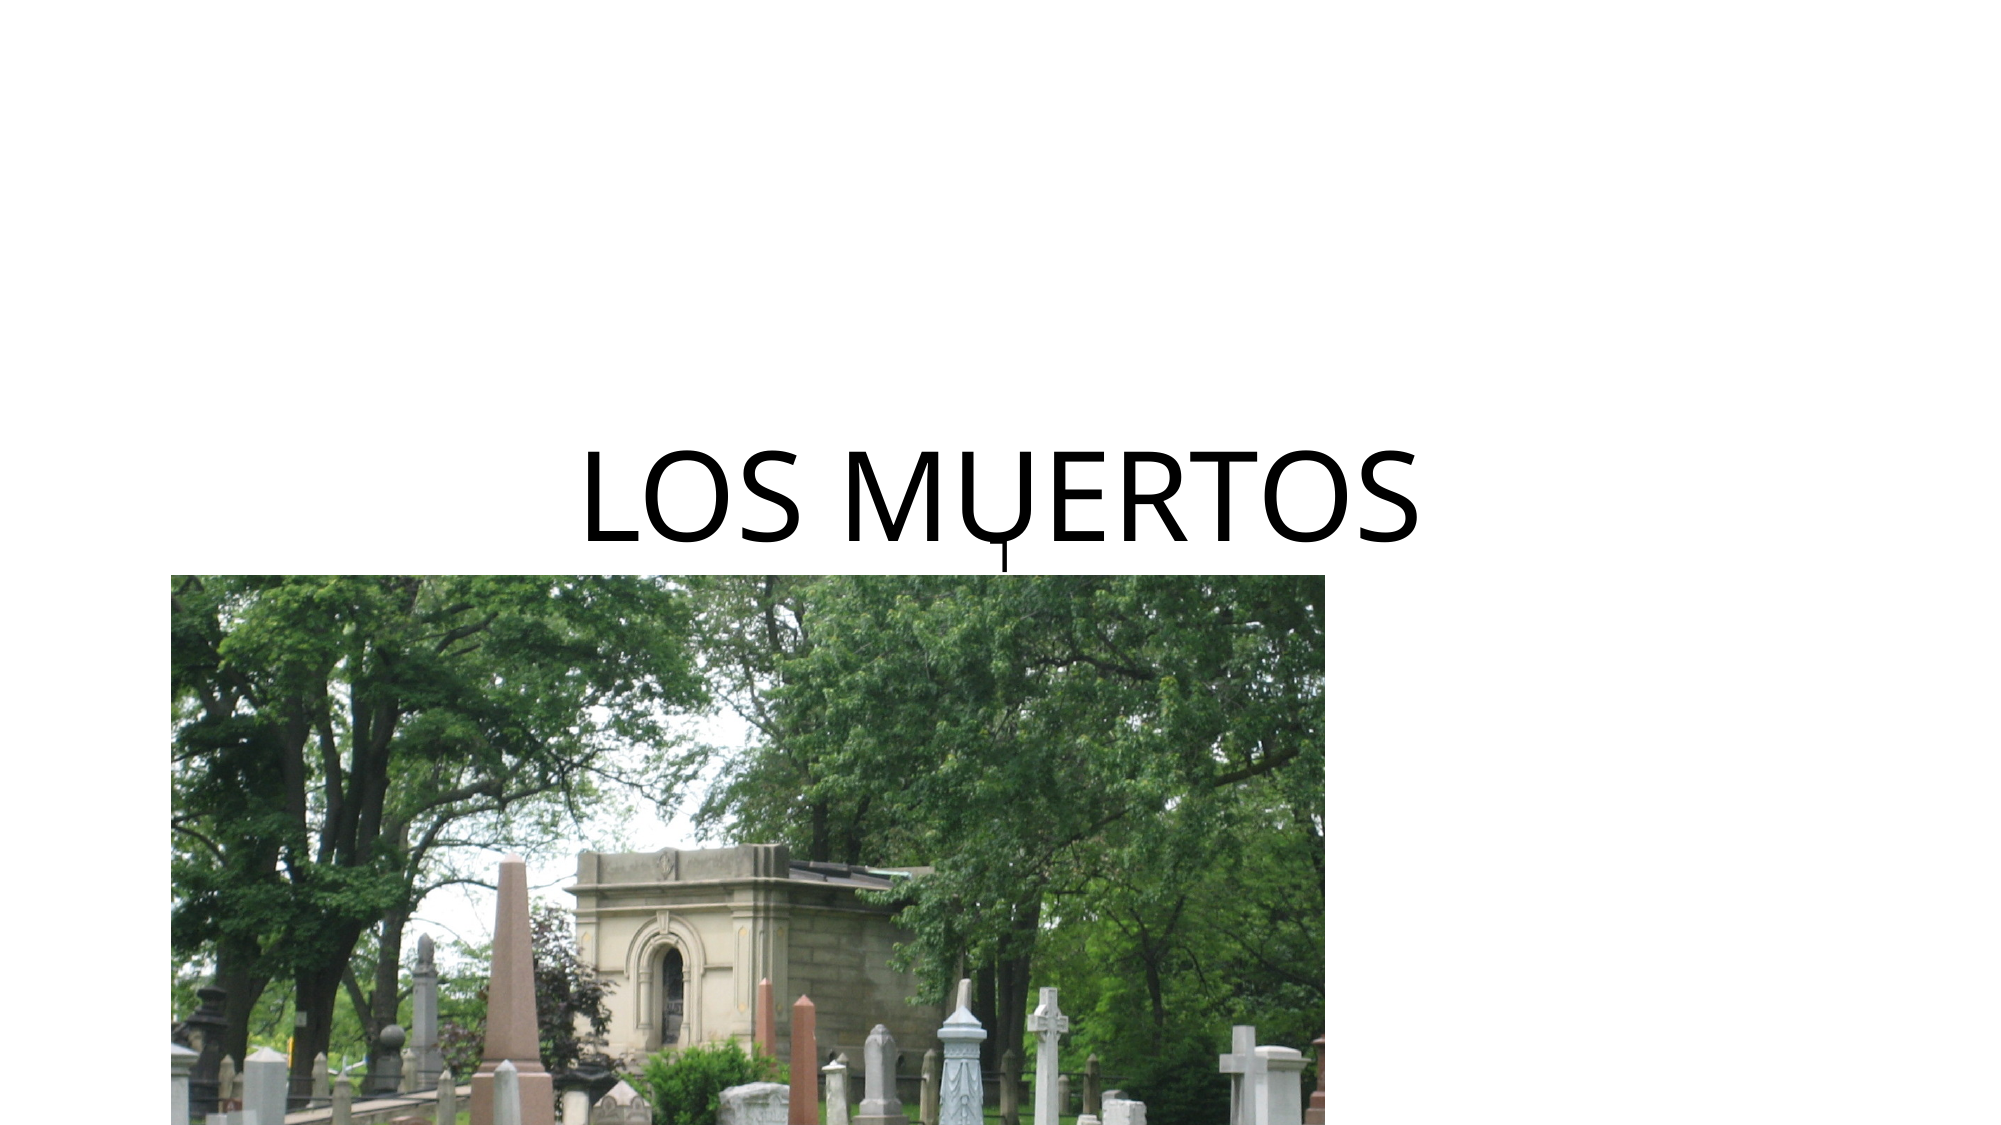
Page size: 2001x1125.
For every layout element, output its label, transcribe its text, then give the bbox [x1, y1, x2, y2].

subtitle L [249, 480, 1750, 591]
title LOS MUERTOS [249, 184, 1750, 480]
picture [170, 575, 1325, 1125]
